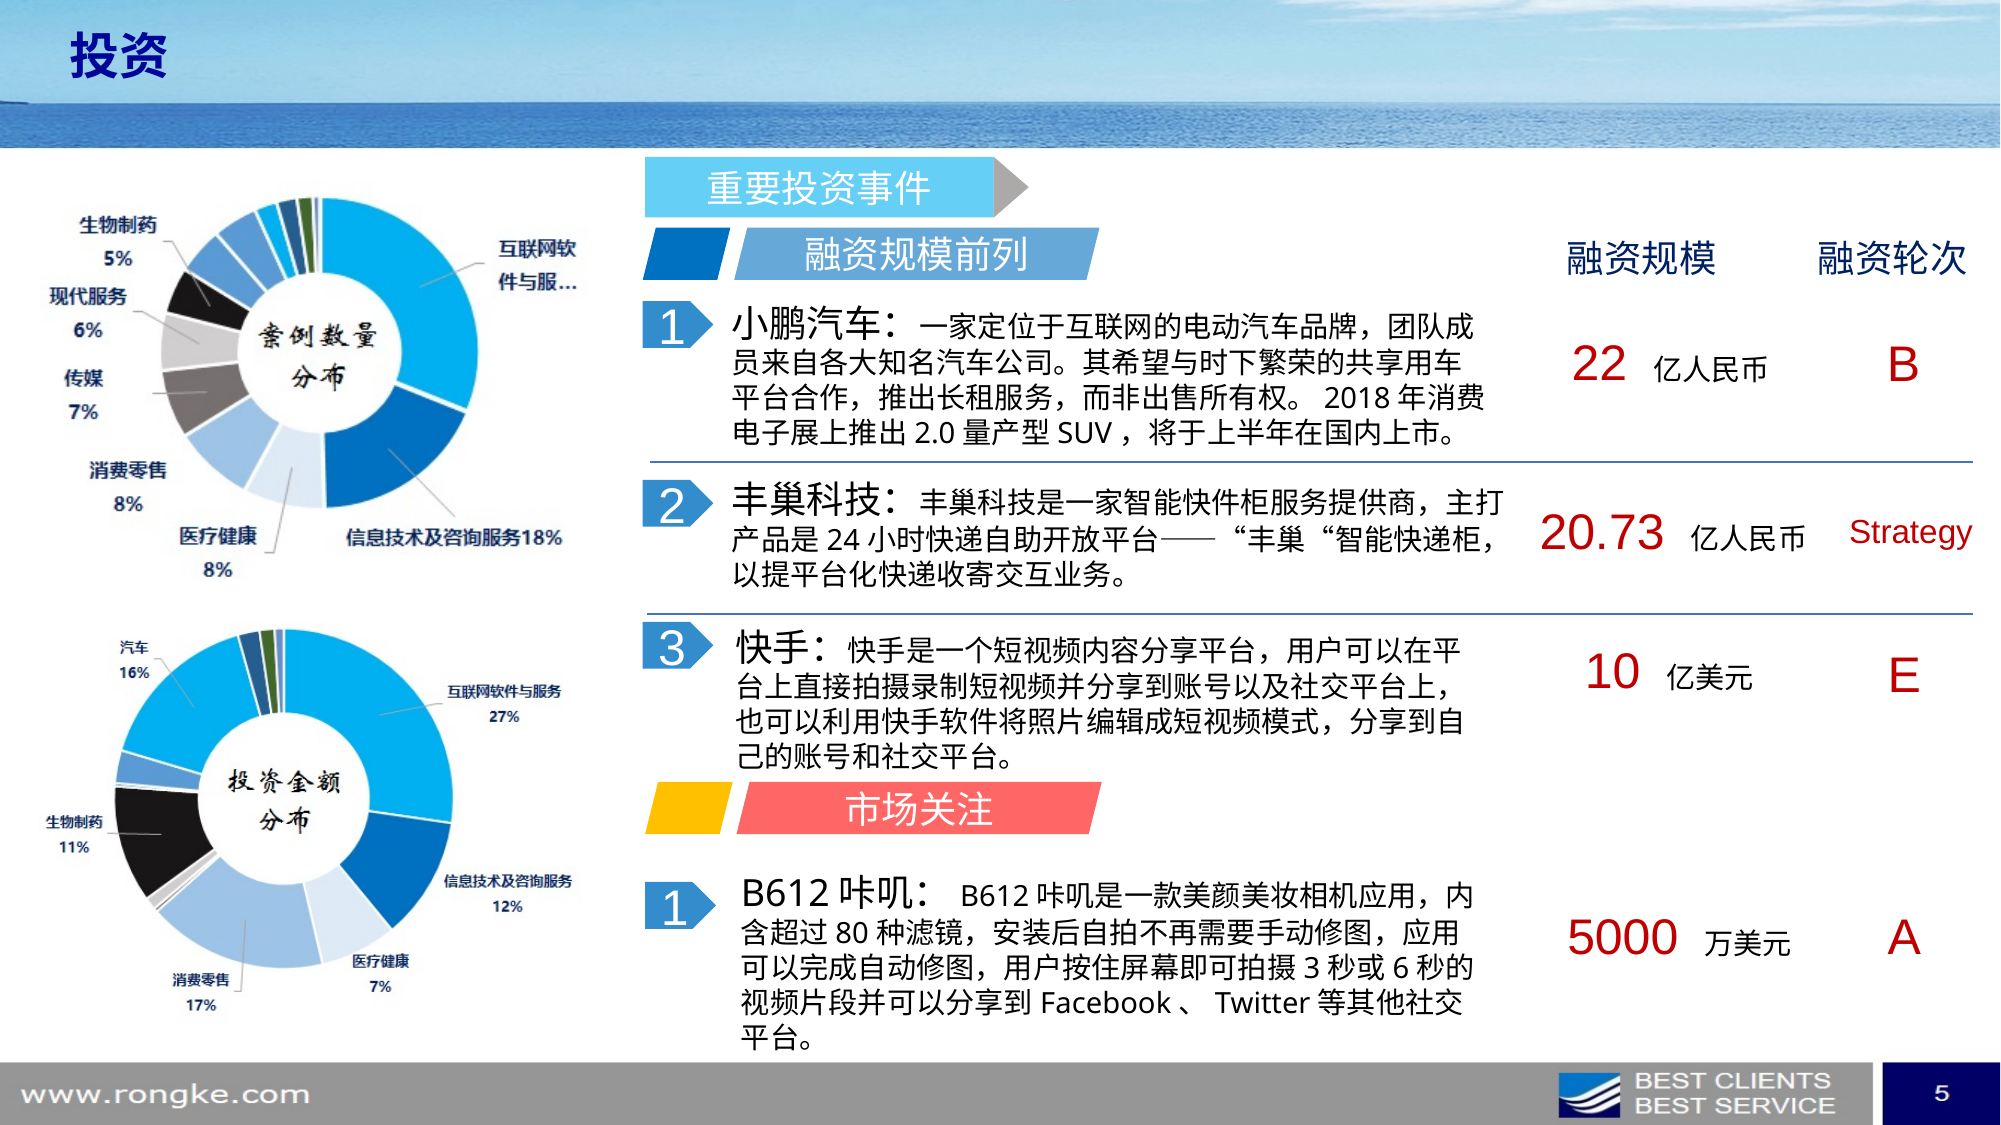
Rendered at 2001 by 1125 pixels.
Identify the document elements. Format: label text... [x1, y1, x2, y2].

text_box A [1872, 896, 1936, 972]
text_box E [1872, 635, 1936, 711]
text_box 投资 [54, 23, 1405, 128]
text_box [645, 156, 1029, 218]
text_box B [1872, 324, 1936, 400]
text_box 5000 万美元 [1552, 896, 1807, 972]
picture [0, 0, 2001, 1125]
text_box 20.73 亿人民币 [1524, 491, 1823, 567]
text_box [642, 227, 1100, 280]
text_box 丰巢科技：丰巢科技是一家智能快件柜服务提供商，主打产品是24小时快递自助开放平台——“丰巢“智能快递柜，以提平台化快递收寄交互业务。 [717, 468, 1530, 599]
text_box 融资轮次 [1803, 227, 1983, 288]
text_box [645, 781, 1102, 835]
text_box 10 亿美元 [1570, 630, 1769, 706]
text_box 3 [641, 620, 715, 670]
text_box 1 [644, 880, 718, 930]
text_box 1 [641, 300, 715, 349]
text_box 小鹏汽车：一家定位于互联网的电动汽车品牌，团队成员来自各大知名汽车公司。其希望与时下繁荣的共享用车平台合作，推出长租服务，而非出售所有权。2018年消费电子展上推出2.0量产型SUV，将于上半年在国内上市。 [717, 292, 1503, 457]
text_box 2 [641, 478, 715, 528]
text_box B612咔叽：B612咔叽是一款美颜美妆相机应用，内含超过80种滤镜，安装后自拍不再需要手动修图，应用可以完成自动修图，用户按住屏幕即可拍摄3秒或6秒的视频片段并可以分享到Facebook、Twitter等其他社交平台。 [726, 862, 1503, 1062]
text_box 快手：快手是一个短视频内容分享平台，用户可以在平台上直接拍摄录制短视频并分享到账号以及社交平台上，也可以利用快手软件将照片编辑成短视频模式，分享到自己的账号和社交平台。 [720, 616, 1503, 782]
text_box 融资规模 [1552, 227, 1732, 288]
text_box Strategy [1834, 503, 1989, 558]
text_box 22 亿人民币 [1556, 322, 1785, 398]
